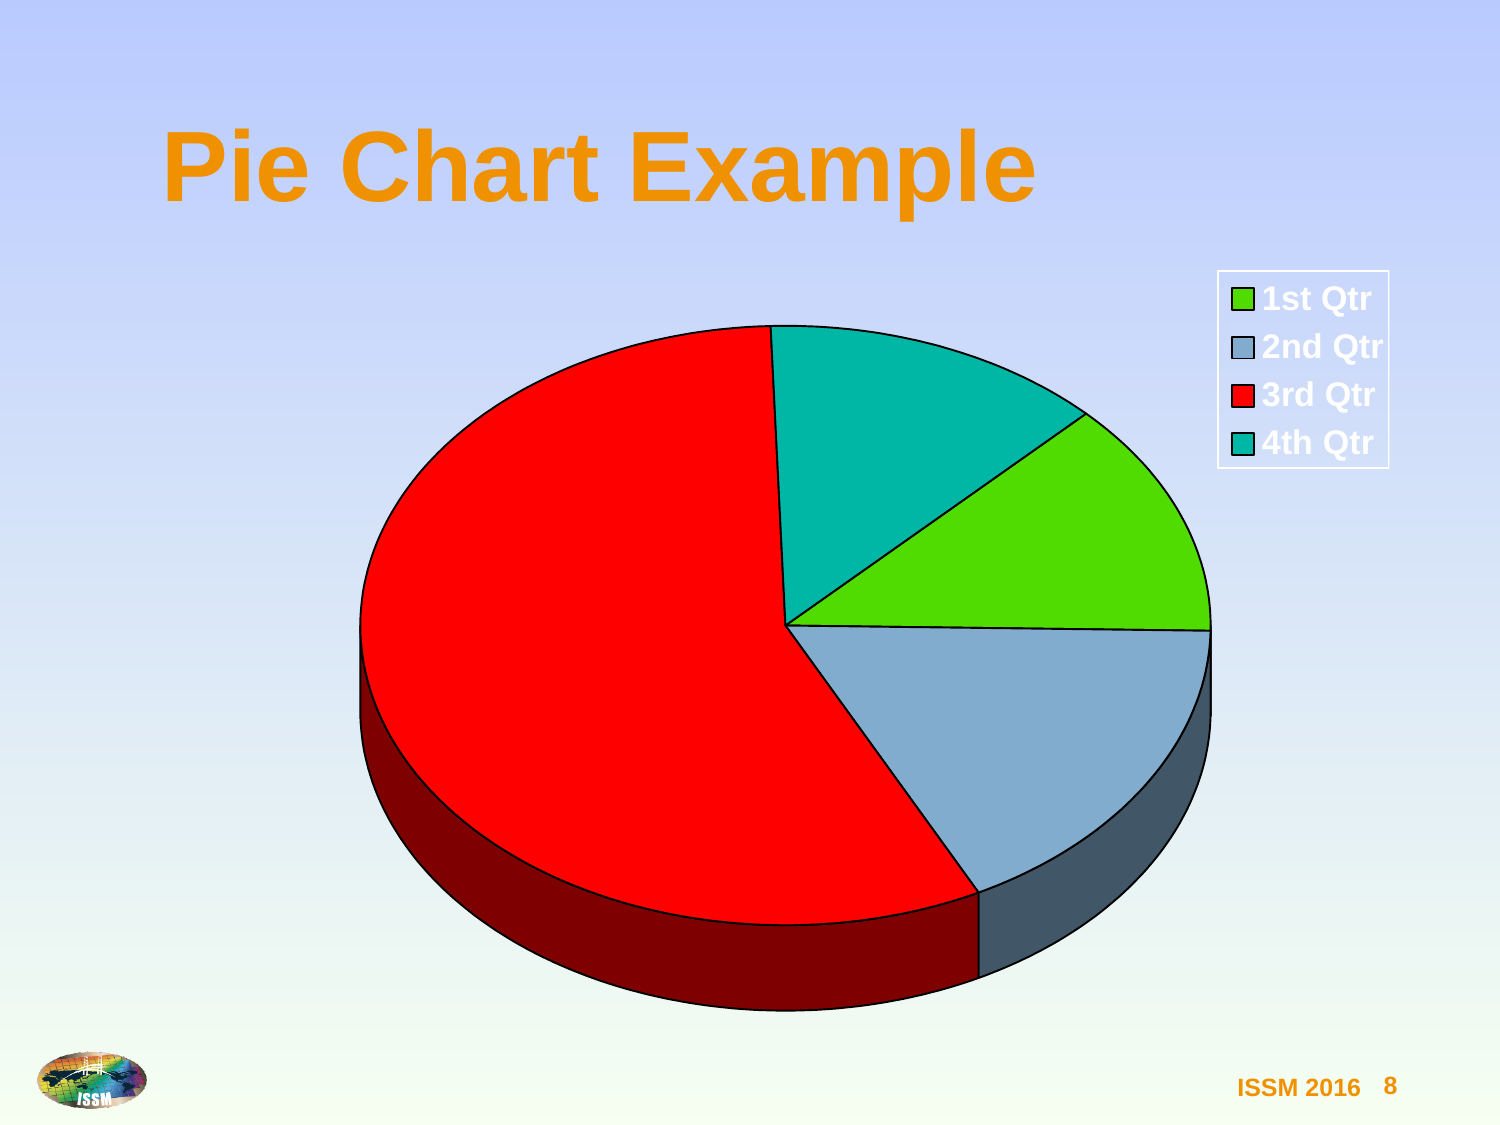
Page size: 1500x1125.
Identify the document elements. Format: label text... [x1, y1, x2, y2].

picture [36, 1051, 147, 1110]
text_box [181, 270, 1392, 1068]
title Pie Chart Example [146, 75, 1457, 263]
